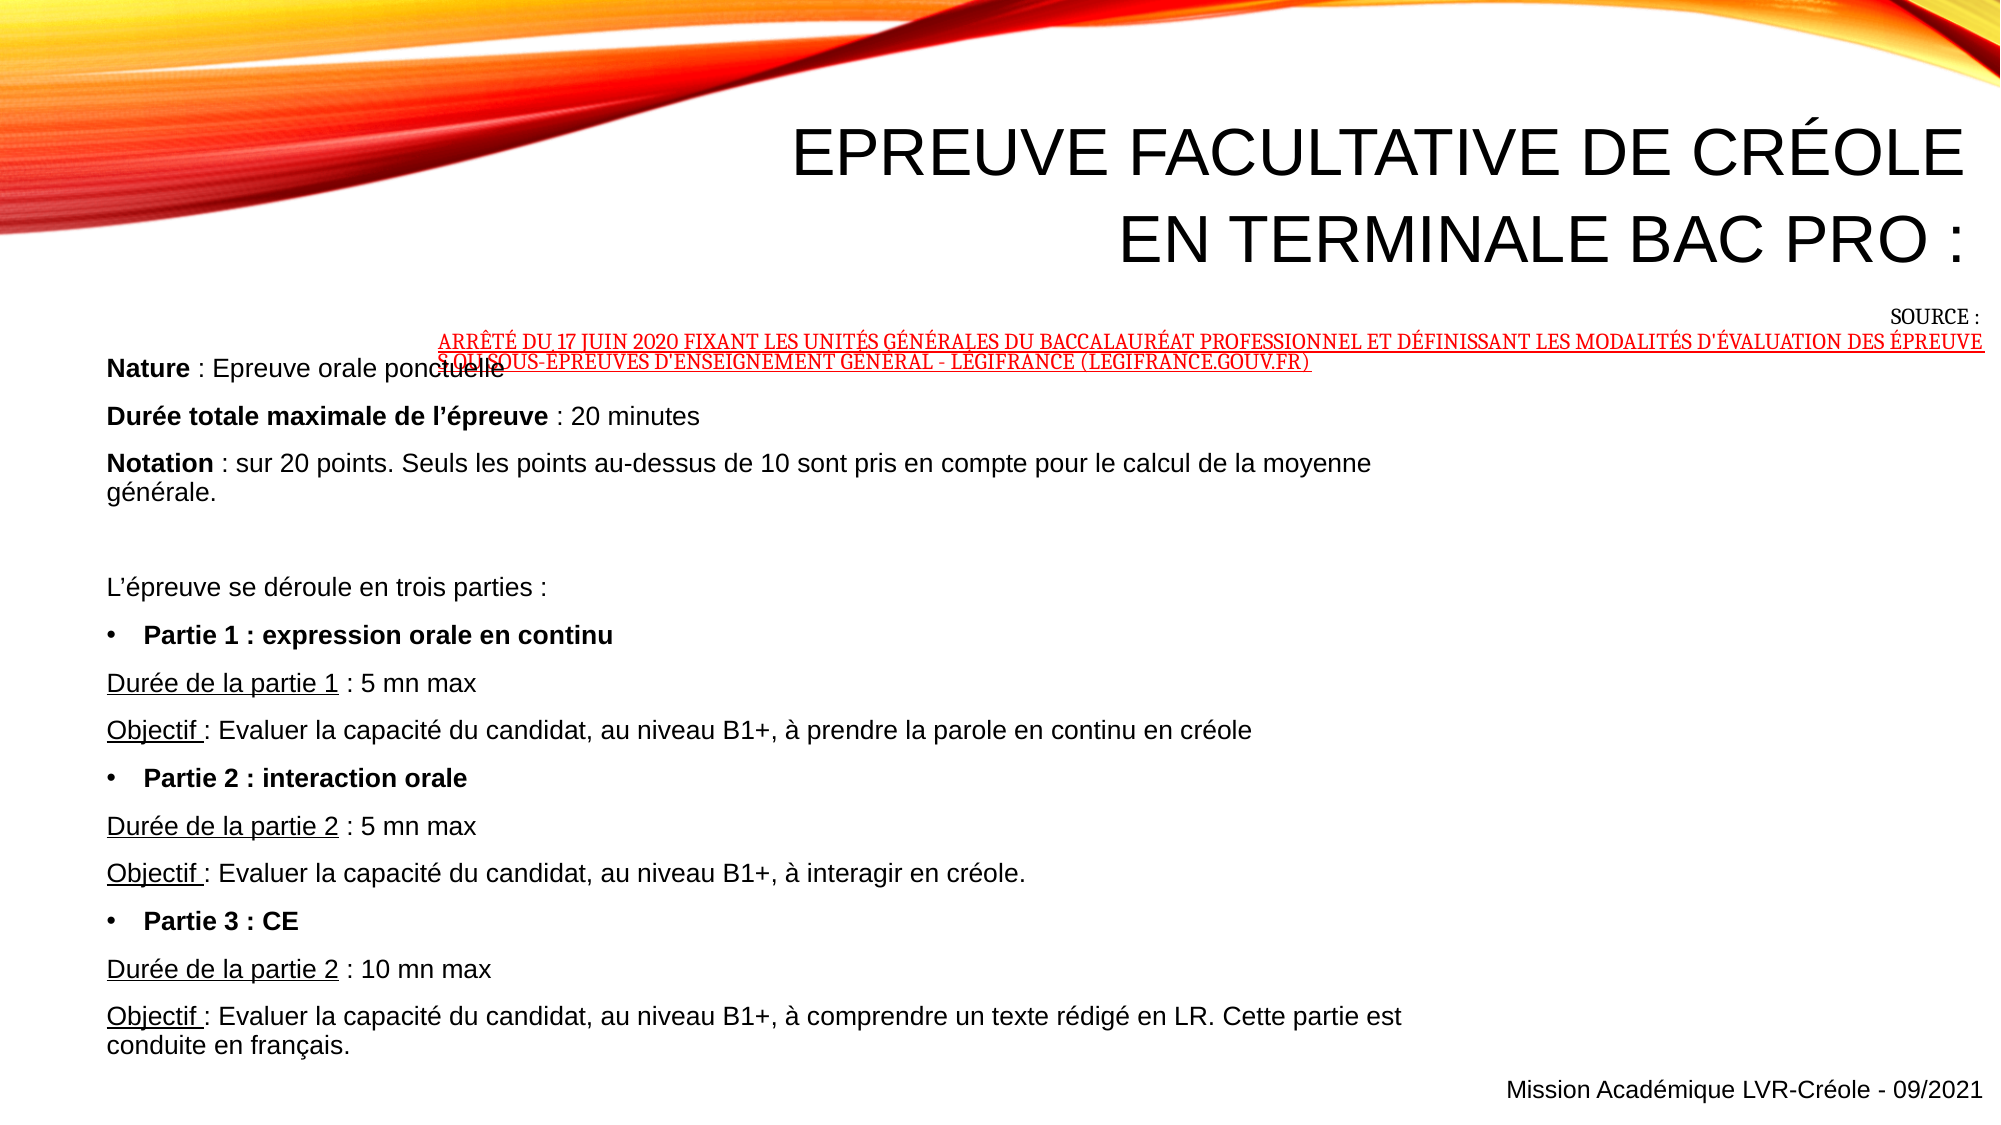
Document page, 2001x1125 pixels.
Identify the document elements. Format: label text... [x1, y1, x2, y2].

list Nature : Epreuve orale ponctuelle Durée totale maximale de l’épreuve : 20 minutes Notation : sur 20 points. Seuls les points au-dessus de 10 sont pris en compte pour le calcul de la moyenne générale. L’épreuve se déroule en trois parties : Partie 1 : expression orale en continu Durée de la partie 1 : 5 mn max Objectif : Evaluer la capacité du candidat, au niveau B1+, à prendre la parole en continu en créole Partie 2 : interaction orale Durée de la partie 2 : 5 mn max Objectif : Evaluer la capacité du candidat, au niveau B1+, à interagir en créole. Partie 3 : CE Durée de la partie 2 : 10 mn max Objectif : Evaluer la capacité du candidat, au niveau B1+, à comprendre un texte rédigé en LR. Cette partie est conduite en français. [91, 347, 1499, 1070]
text_box Mission Académique LVR-Créole - 09/2021 [664, 1069, 2000, 1125]
title Epreuve facultative de créole en Terminale Bac Pro : Source : Arrêté du 17 juin 2020 fixant les unités générales du baccalauréat professionnel et définissant les modalités d'évaluation des épreuves ou sous-épreuves d'enseignement général - Légifrance (legifrance.gouv.fr) [422, 127, 2000, 388]
picture [0, 0, 2000, 237]
